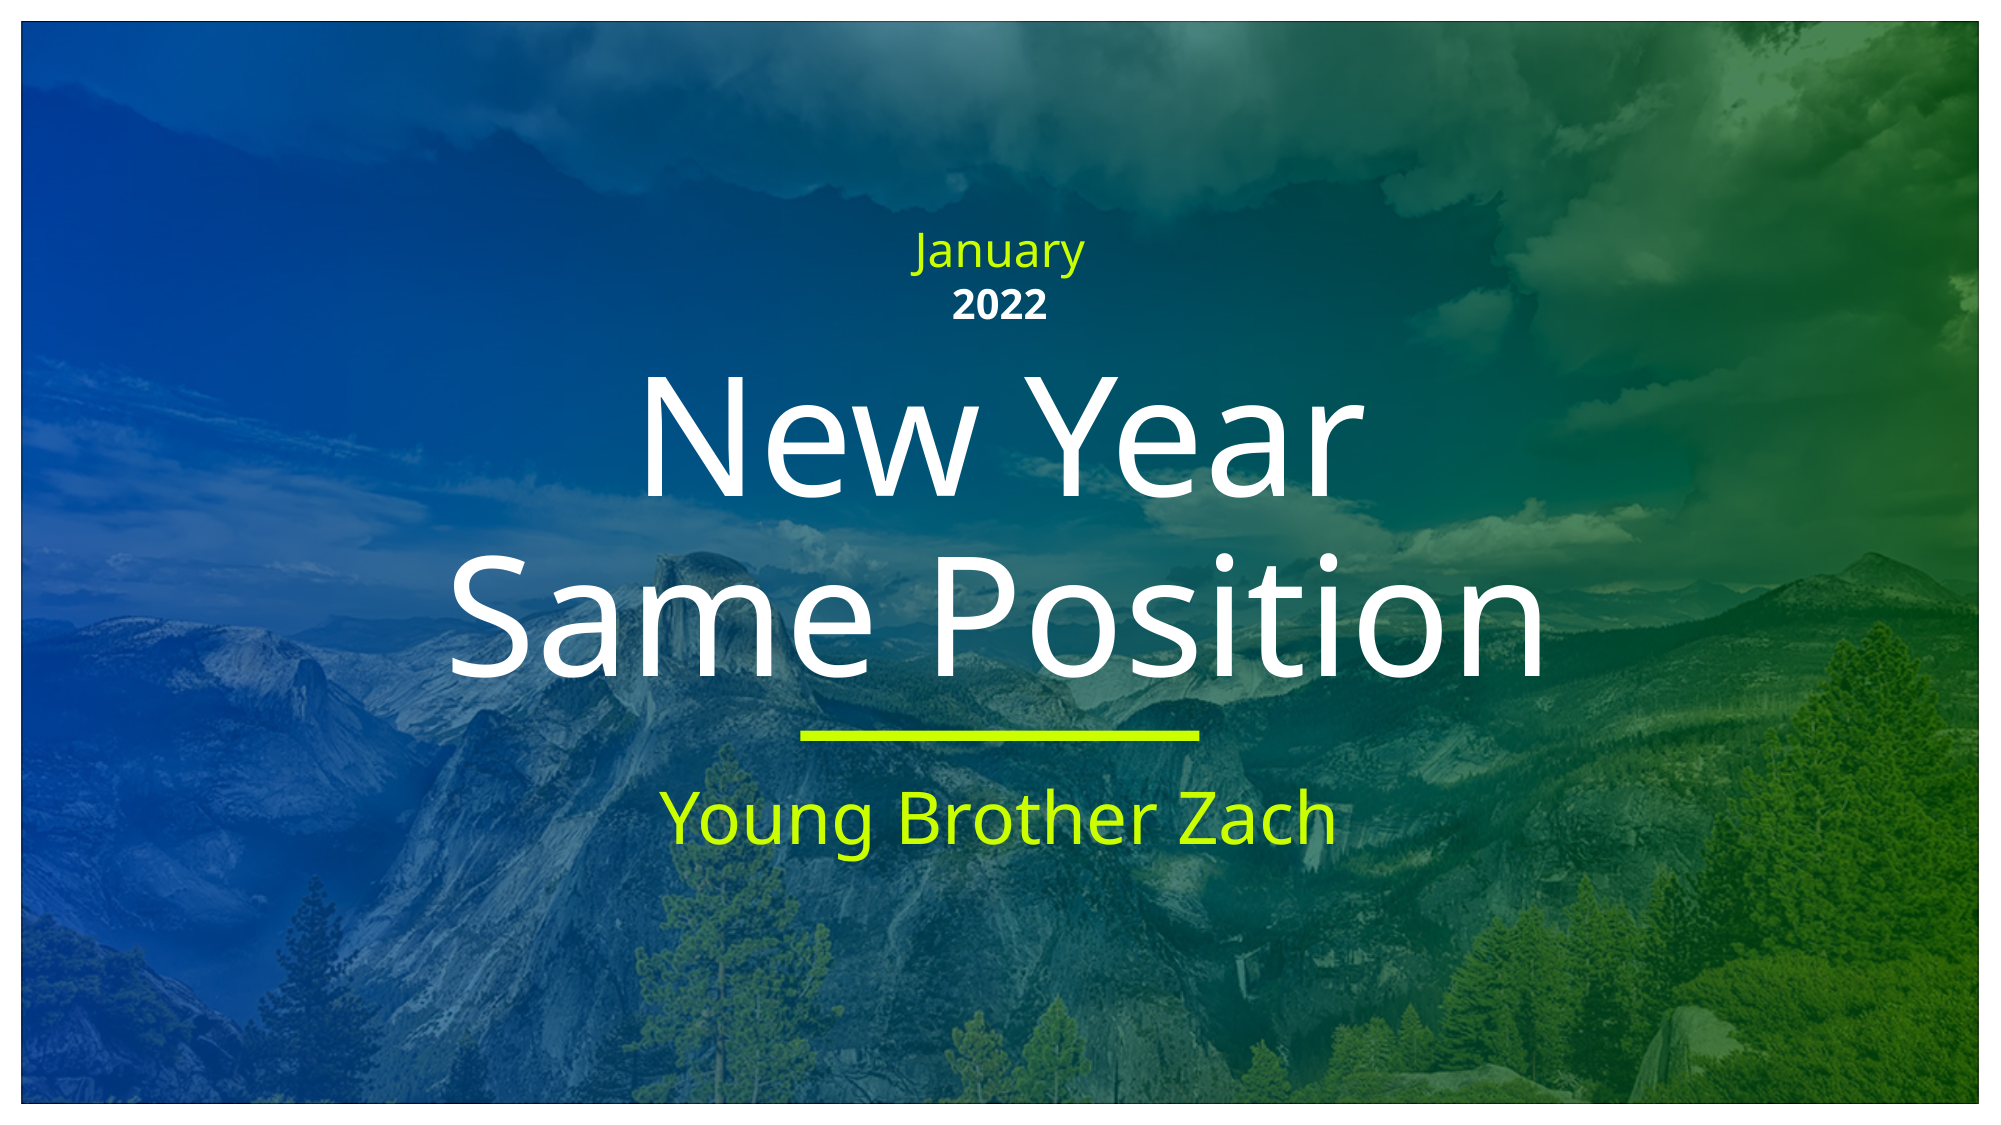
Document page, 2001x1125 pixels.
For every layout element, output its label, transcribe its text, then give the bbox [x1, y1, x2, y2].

list 2022 [641, 275, 1359, 329]
picture [21, 21, 1979, 1104]
list Young Brother Zach [172, 774, 1828, 955]
title New Year Same Position [170, 345, 1830, 720]
list January [641, 218, 1359, 272]
